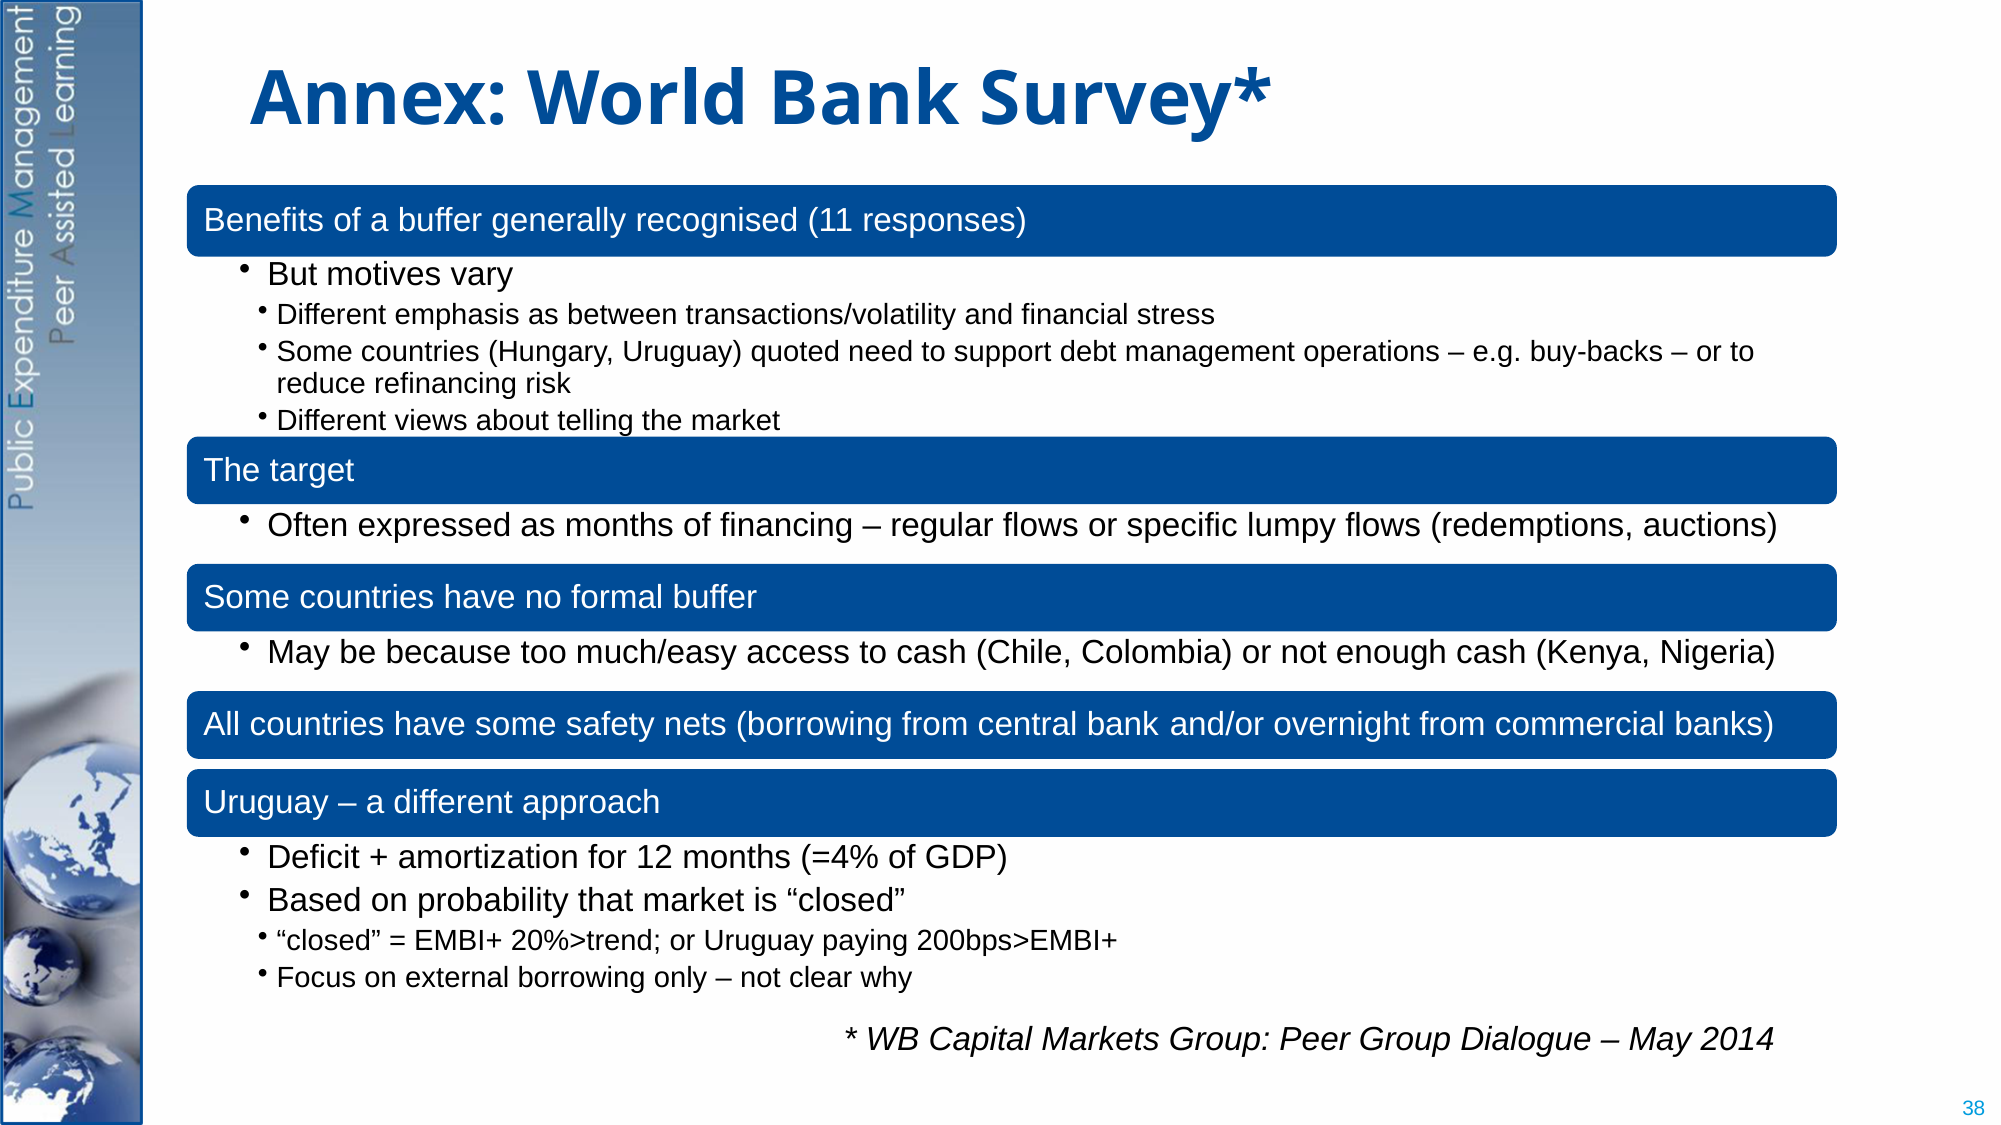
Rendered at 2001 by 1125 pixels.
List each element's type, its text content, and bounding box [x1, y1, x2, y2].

title Annex: World Bank Survey* [250, 0, 1526, 170]
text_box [186, 172, 1838, 1008]
text_box * WB Capital Markets Group: Peer Group Dialogue – May 2014 [692, 1015, 1800, 1065]
picture [0, 0, 143, 1125]
